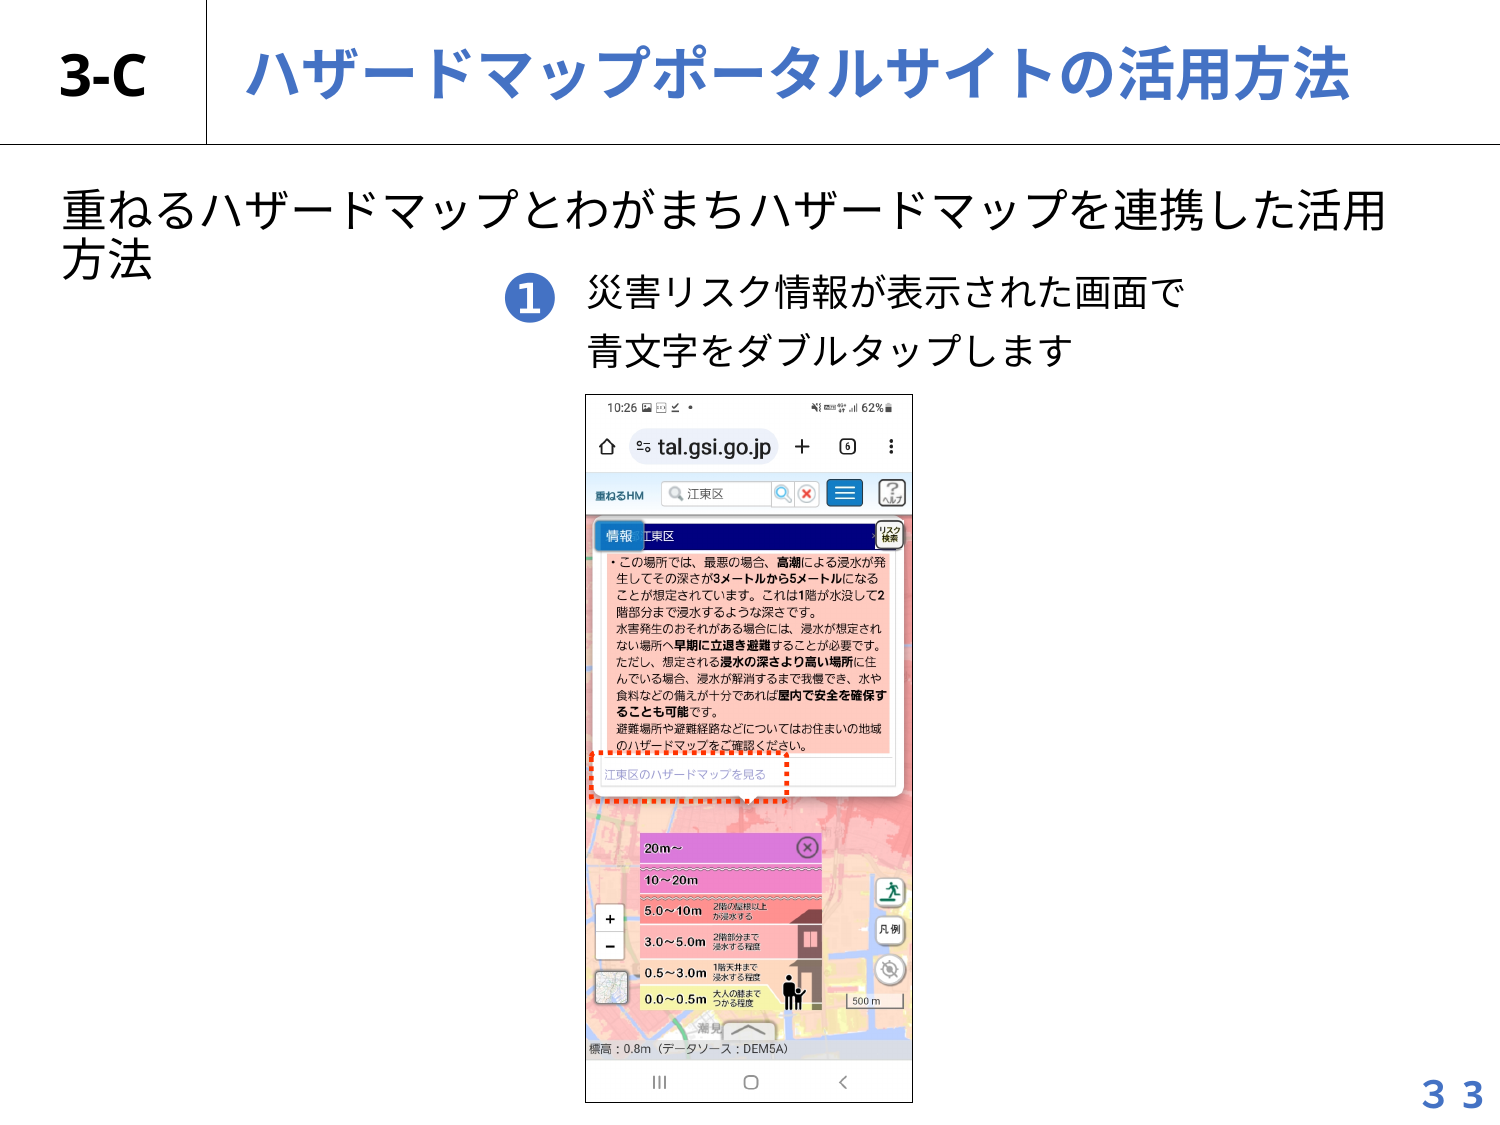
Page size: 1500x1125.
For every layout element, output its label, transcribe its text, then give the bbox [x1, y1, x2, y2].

text_box 重ねるハザードマップとわがまちハザードマップを連携した活用方法 [46, 180, 1447, 274]
text_box 災害リスク情報が表示された画面で青文字をダブルタップします [571, 274, 1205, 381]
title ハザードマップポータルサイトの活用方法 [228, 36, 1472, 116]
picture [585, 394, 913, 1103]
text_box ❶ [486, 274, 563, 343]
text_box 3-C [0, 0, 207, 147]
text_box ３3 [1399, 1063, 1500, 1123]
